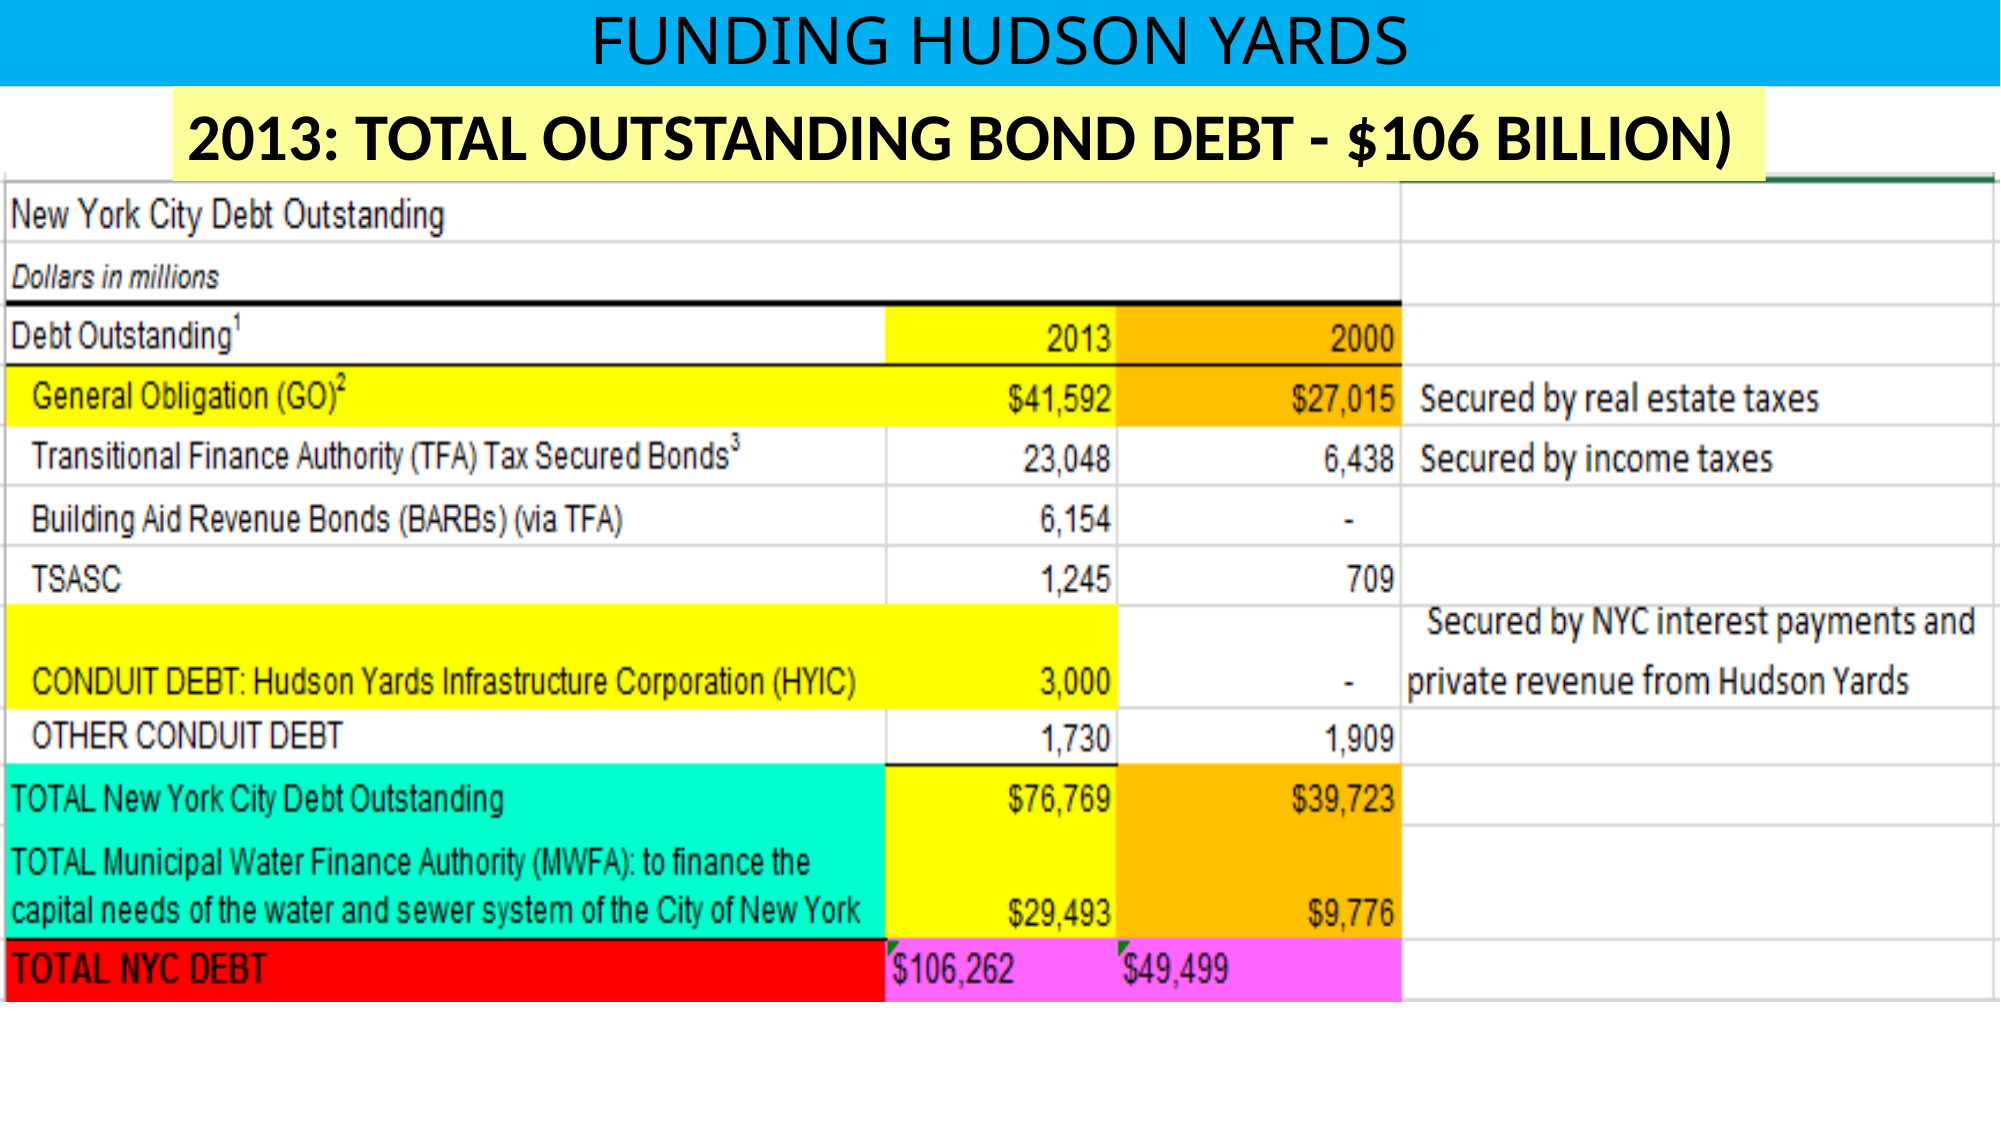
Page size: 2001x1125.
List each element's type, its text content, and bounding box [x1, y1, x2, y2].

text_box 2013: TOTAL OUTSTANDING BOND DEBT - $106 BILLION) [172, 86, 1766, 172]
title FUNDING HUDSON YARDS [0, 0, 2000, 87]
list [0, 172, 2000, 1002]
